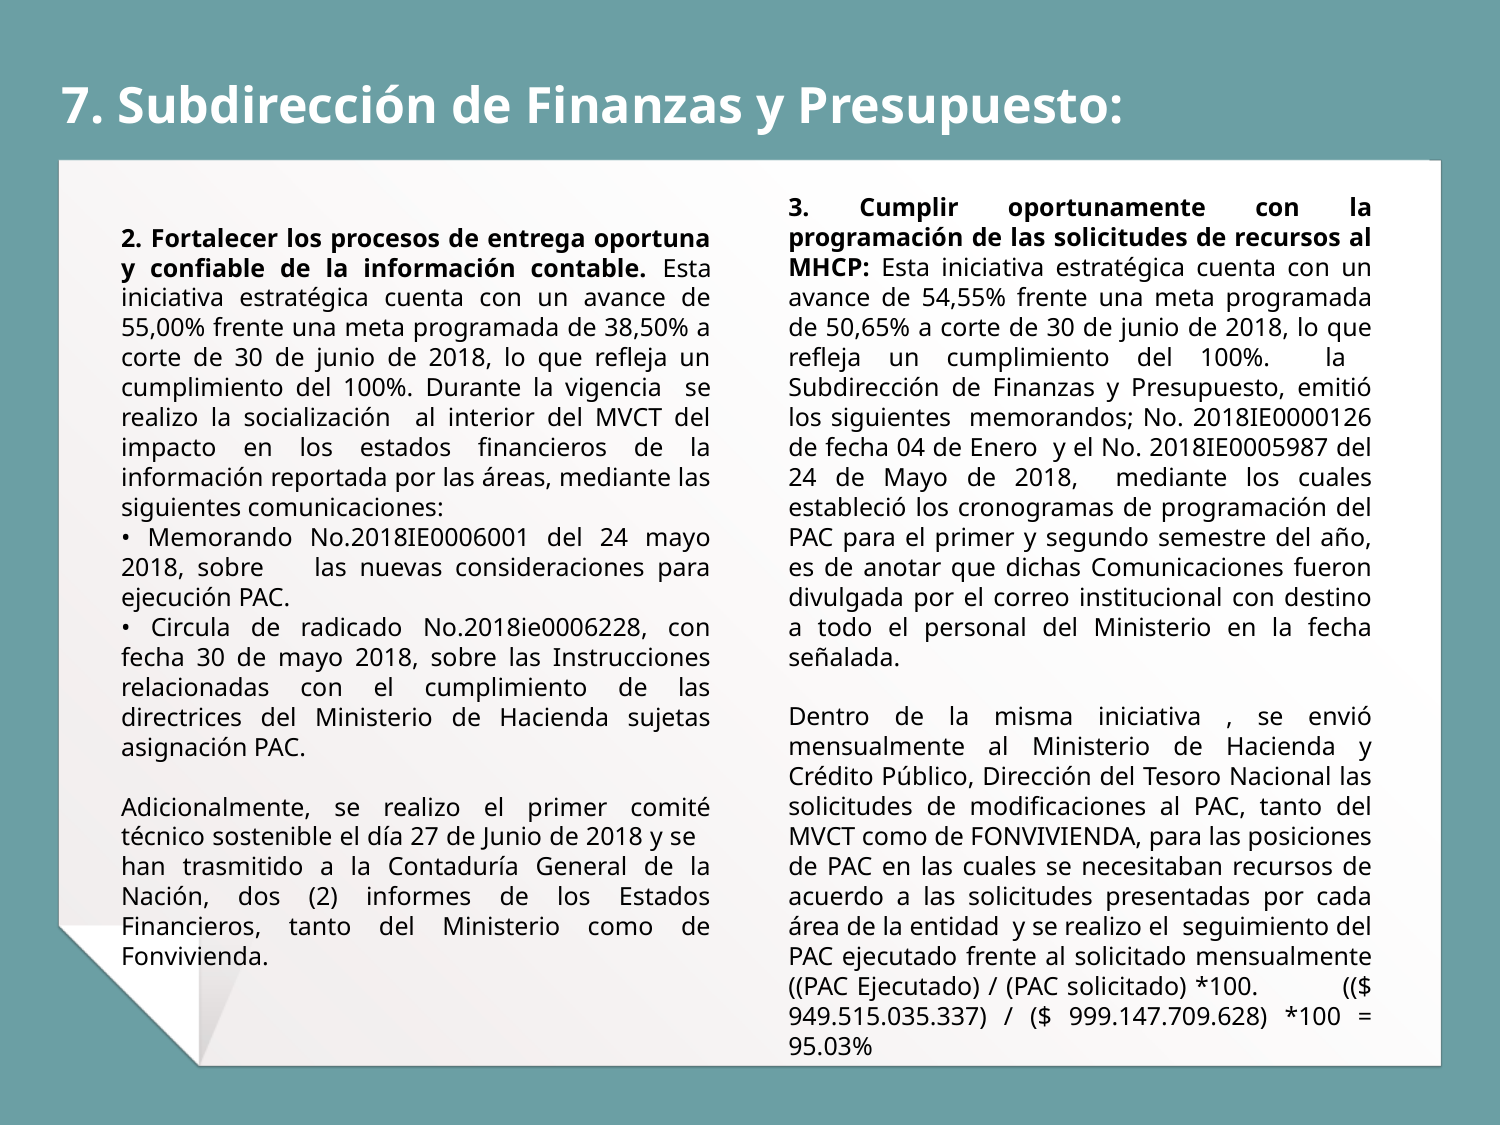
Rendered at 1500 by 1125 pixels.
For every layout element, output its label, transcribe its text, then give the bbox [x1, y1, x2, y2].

text_box 3. Cumplir oportunamente con la programación de las solicitudes de recursos al MHCP: Esta iniciativa estratégica cuenta con un avance de 54,55% frente una meta programada de 50,65% a corte de 30 de junio de 2018, lo que refleja un cumplimiento del 100%. la Subdirección de Finanzas y Presupuesto, emitió los siguientes memorandos; No. 2018IE0000126 de fecha 04 de Enero y el No. 2018IE0005987 del 24 de Mayo de 2018, mediante los cuales estableció los cronogramas de programación del PAC para el primer y segundo semestre del año, es de anotar que dichas Comunicaciones fueron divulgada por el correo institucional con destino a todo el personal del Ministerio en la fecha señalada. Dentro de la misma iniciativa , se envió mensualmente al Ministerio de Hacienda y Crédito Público, Dirección del Tesoro Nacional las solicitudes de modificaciones al PAC, tanto del MVCT como de FONVIVIENDA, para las posiciones de PAC en las cuales se necesitaban recursos de acuerdo a las solicitudes presentadas por cada área de la entidad y se realizo el seguimiento del PAC ejecutado frente al solicitado mensualmente ((PAC Ejecutado) / (PAC solicitado) *100. (($ 949.515.035.337) / ($ 999.147.709.628) *100 = 95.03% [773, 184, 1388, 1068]
title 7. Subdirección de Finanzas y Presupuesto: [46, 34, 1500, 149]
picture [0, 0, 1500, 1125]
text_box 2. Fortalecer los procesos de entrega oportuna y confiable de la información contable. Esta iniciativa estratégica cuenta con un avance de 55,00% frente una meta programada de 38,50% a corte de 30 de junio de 2018, lo que refleja un cumplimiento del 100%. Durante la vigencia se realizo la socialización al interior del MVCT del impacto en los estados financieros de la información reportada por las áreas, mediante las siguientes comunicaciones: • Memorando No.2018IE0006001 del 24 mayo 2018, sobre las nuevas consideraciones para ejecución PAC. • Circula de radicado No.2018ie0006228, con fecha 30 de mayo 2018, sobre las Instrucciones relacionadas con el cumplimiento de las directrices del Ministerio de Hacienda sujetas asignación PAC. Adicionalmente, se realizo el primer comité técnico sostenible el día 27 de Junio de 2018 y se han trasmitido a la Contaduría General de la Nación, dos (2) informes de los Estados Financieros, tanto del Ministerio como de Fonvivienda. [106, 214, 727, 978]
